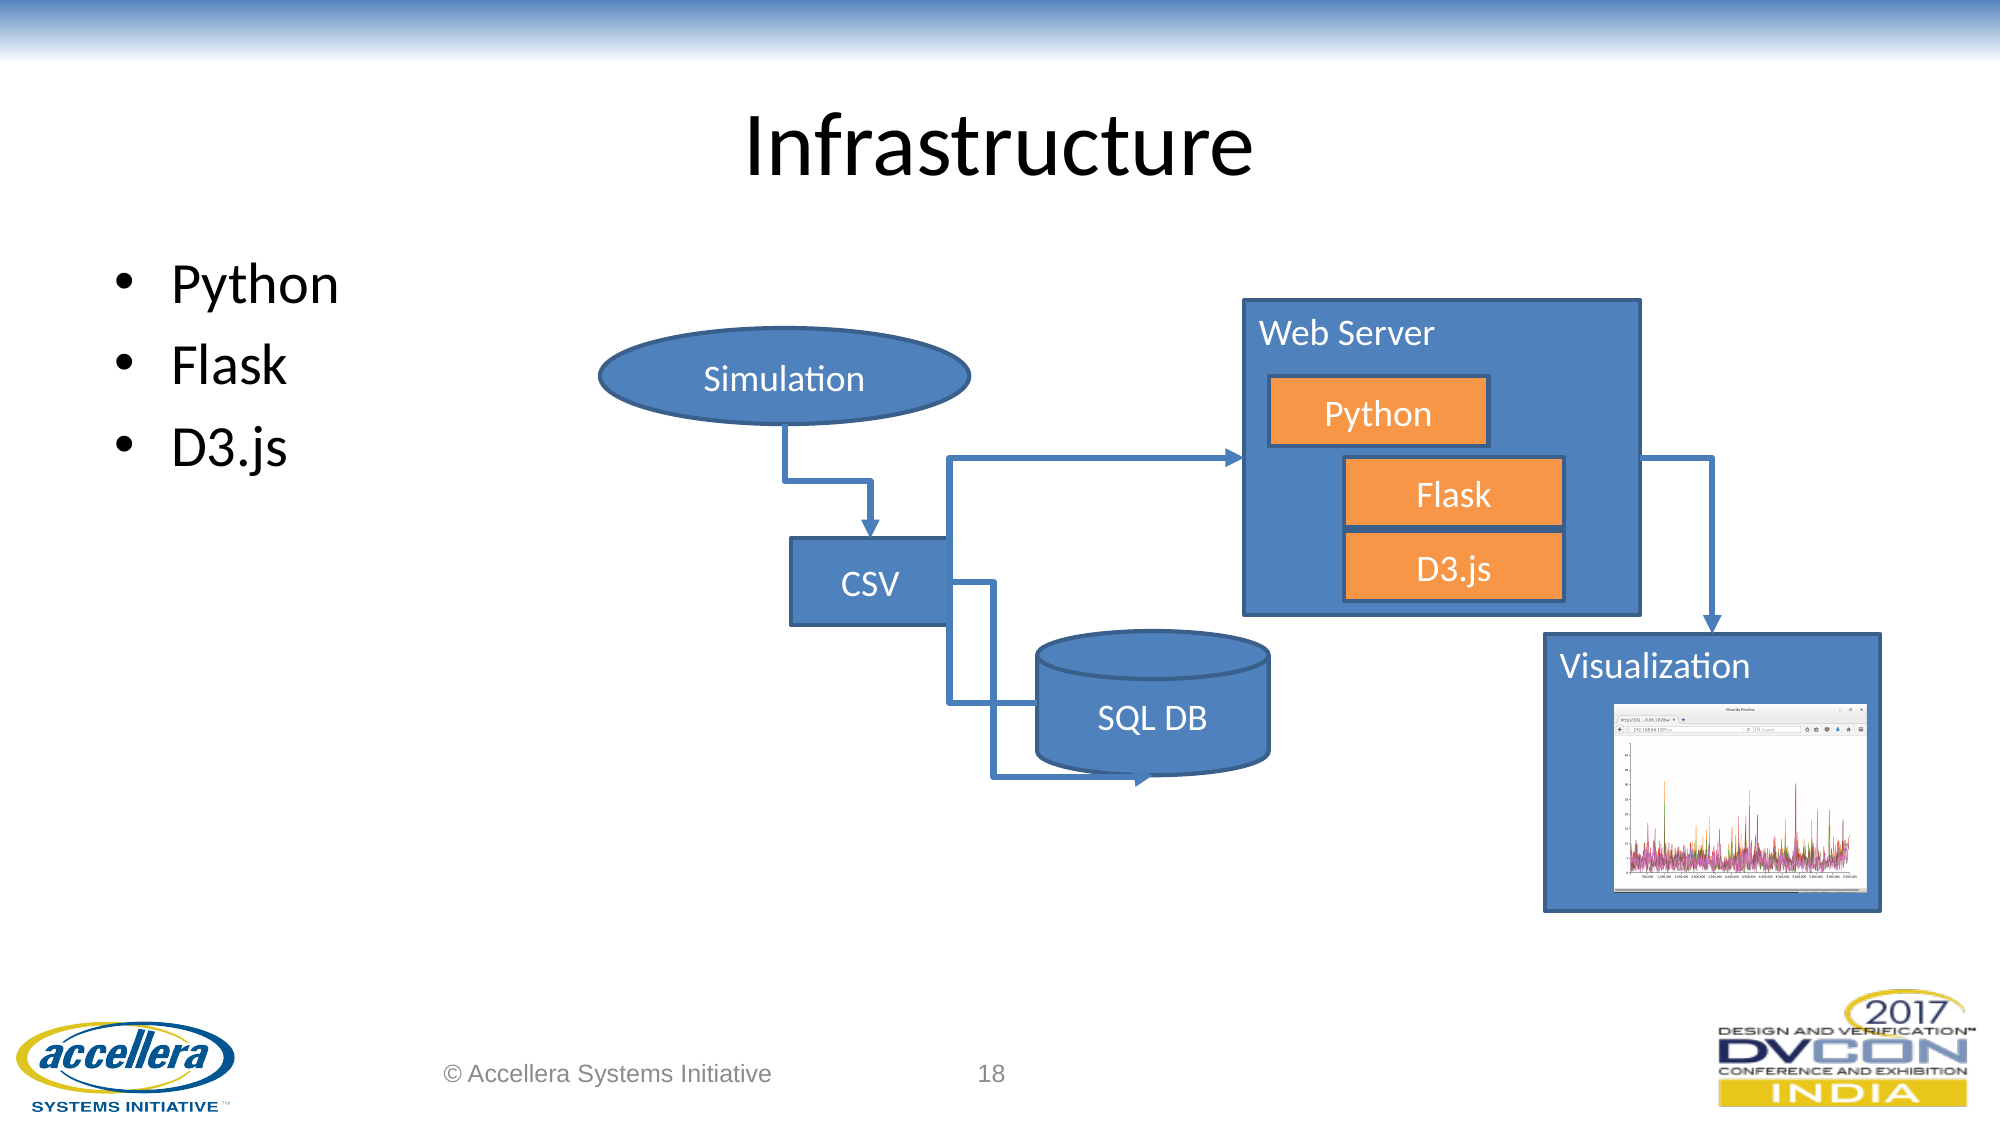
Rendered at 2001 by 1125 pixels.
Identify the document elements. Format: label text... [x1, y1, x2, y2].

picture [16, 1021, 235, 1112]
footer © Accellera Systems Initiative [366, 1042, 800, 1103]
picture [1705, 984, 1978, 1112]
slide_number 18 [800, 1042, 1184, 1103]
title Infrastructure [99, 45, 1900, 233]
list Python Flask D3.js [99, 237, 1900, 975]
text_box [599, 299, 1880, 912]
